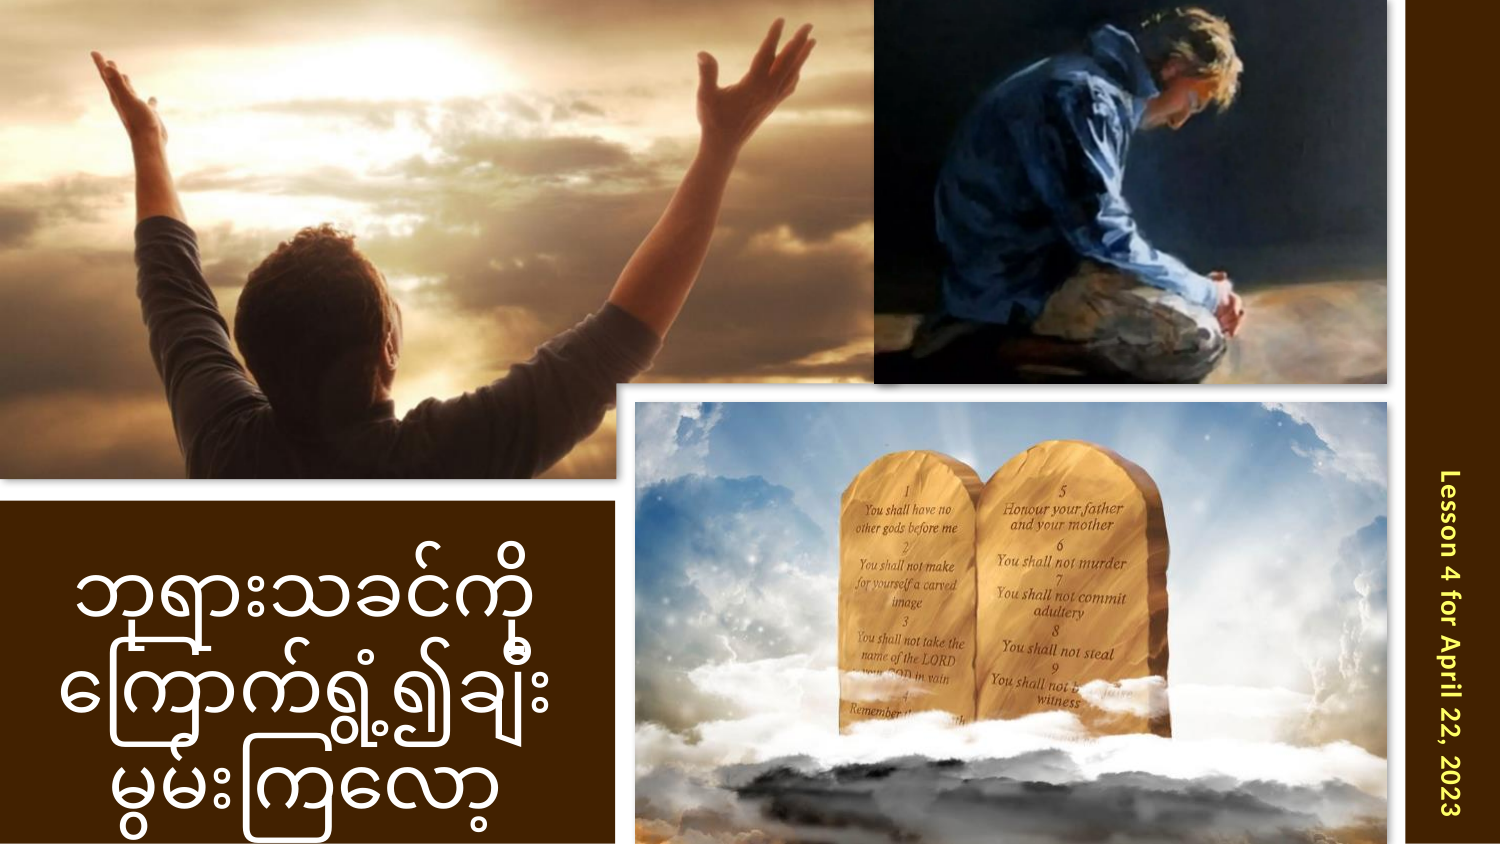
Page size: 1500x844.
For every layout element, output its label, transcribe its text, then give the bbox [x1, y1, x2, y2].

picture [0, 0, 1387, 844]
text_box [1404, 0, 1500, 844]
text_box ဘုရားသခင်ကိုကြောက်ရွံ့၍ချီး မွမ်းကြလော့ [0, 527, 614, 831]
text_box Lesson 4 for April 22, 2023 [1428, 455, 1478, 832]
text_box [0, 500, 616, 844]
